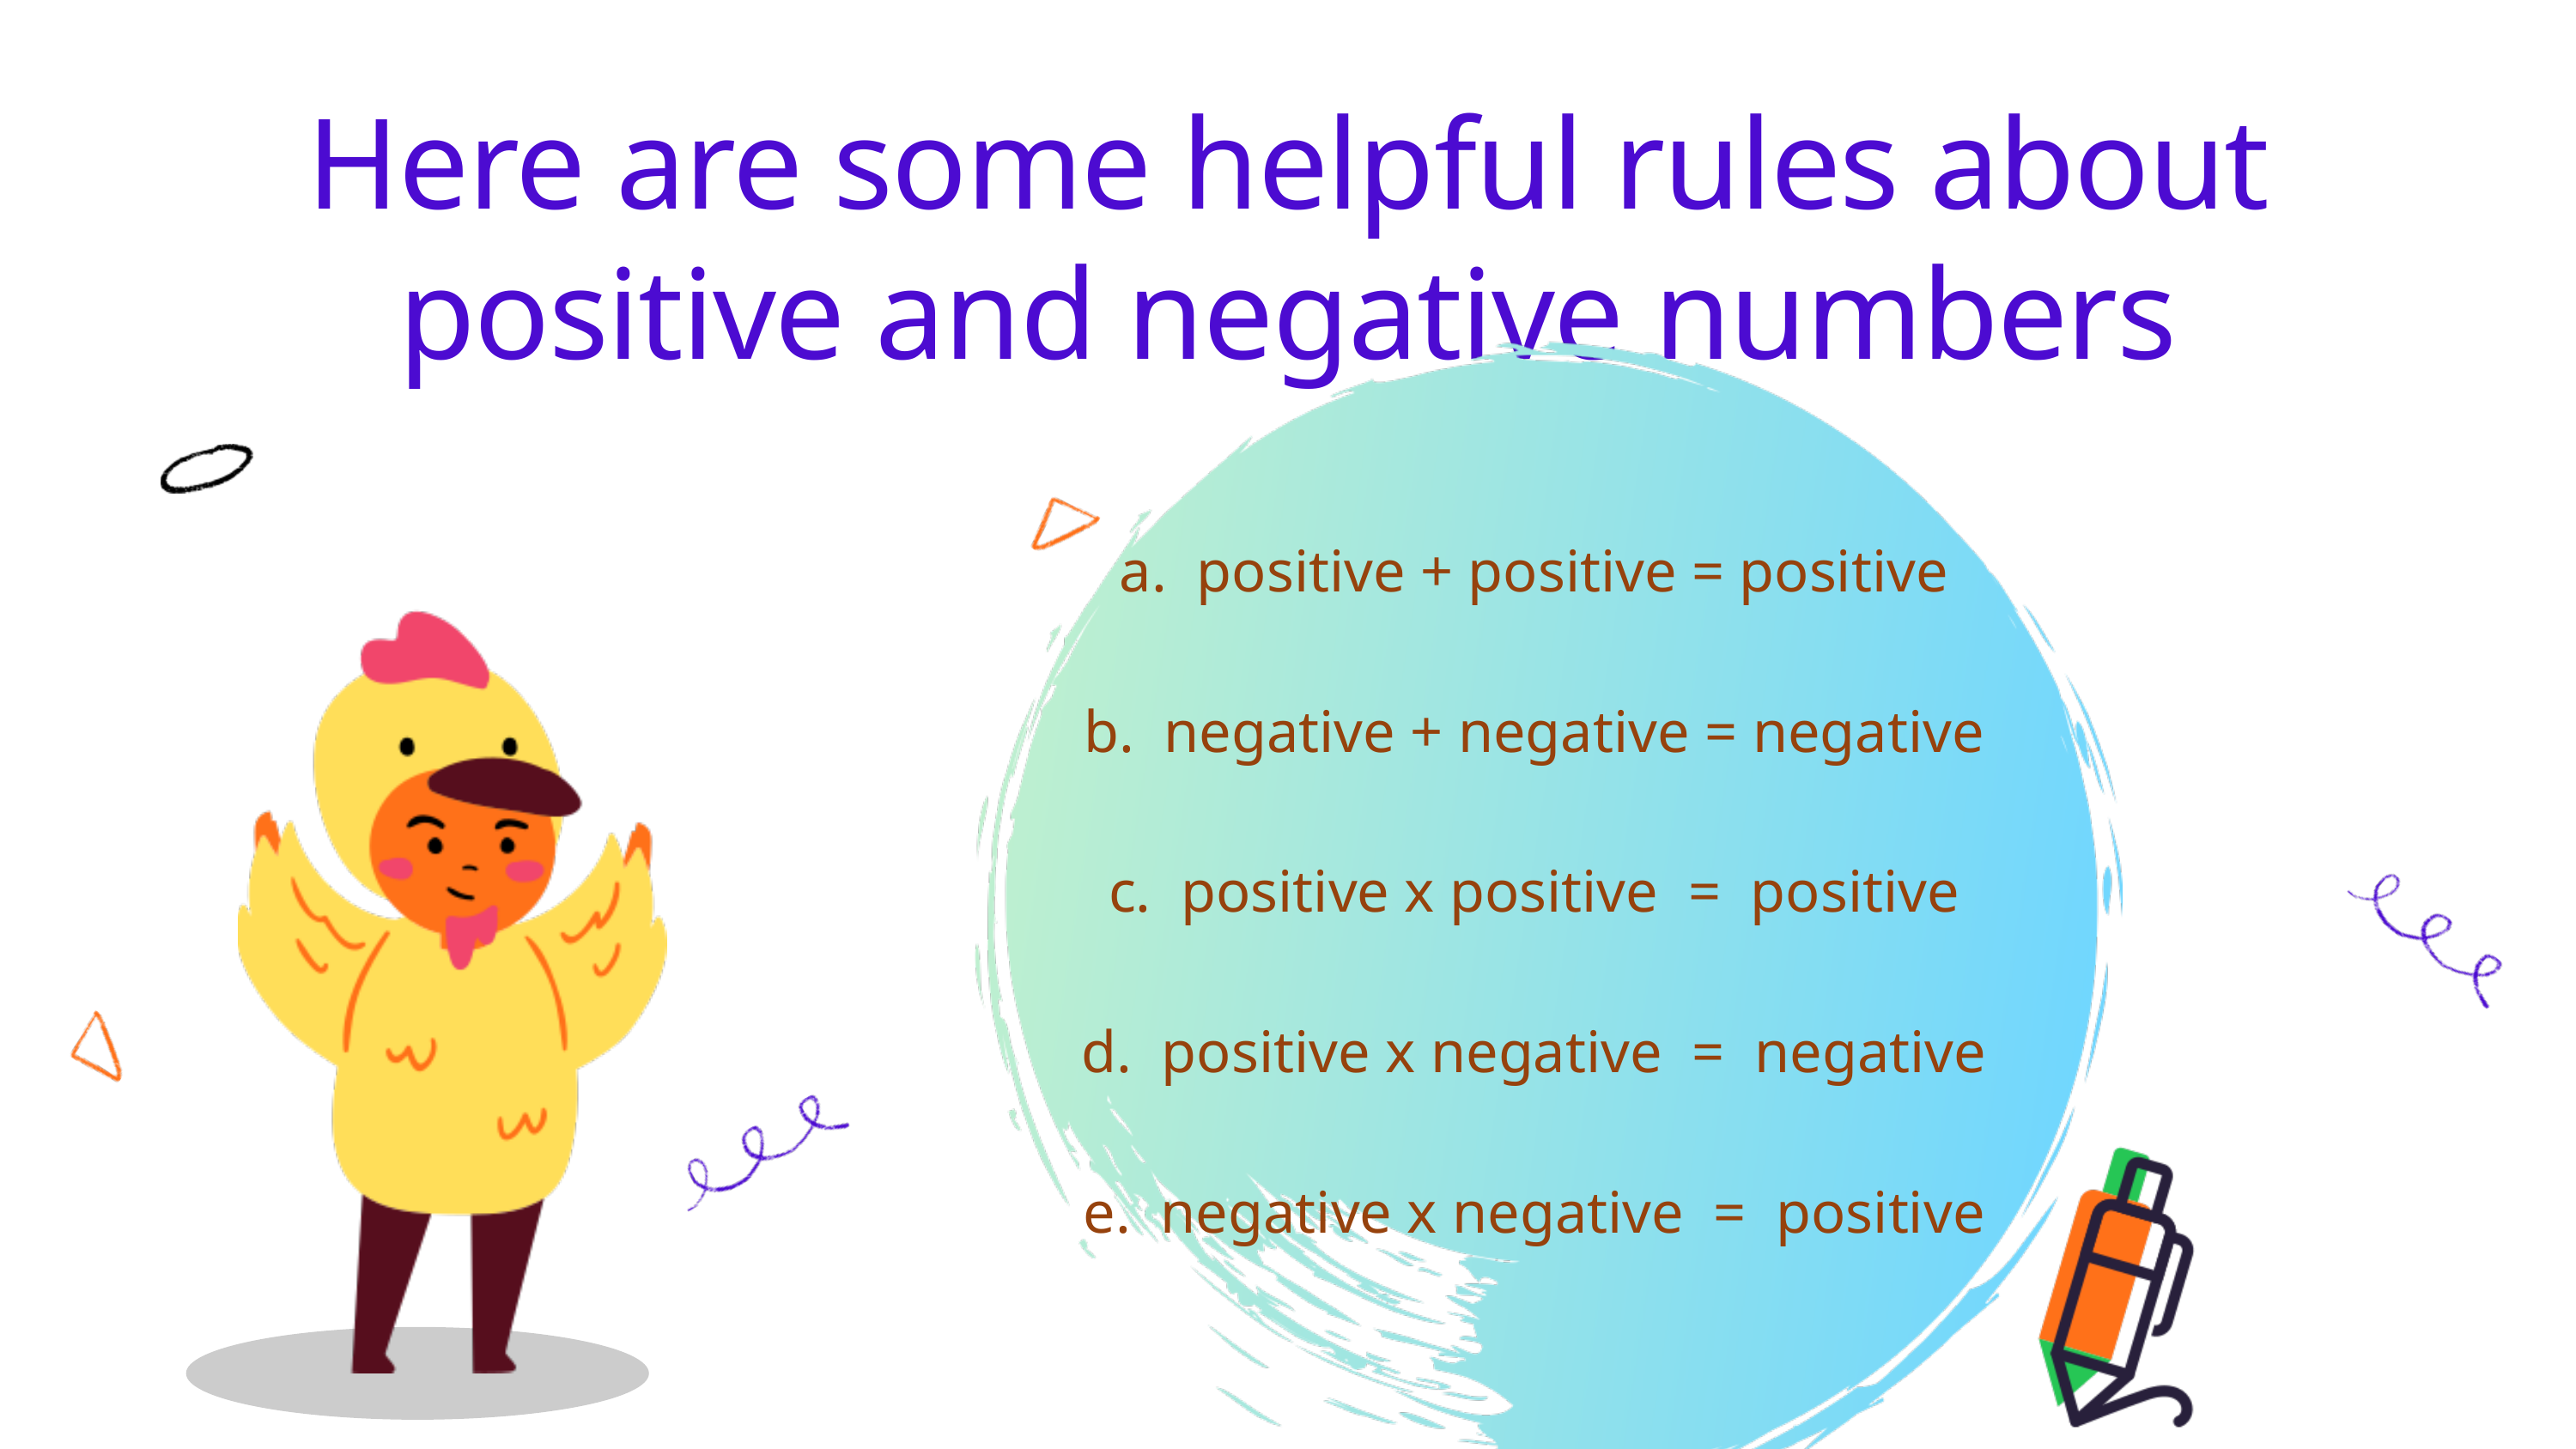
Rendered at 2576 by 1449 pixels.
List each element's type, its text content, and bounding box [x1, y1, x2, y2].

picture [975, 336, 2339, 1449]
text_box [185, 600, 667, 1421]
picture [68, 1011, 144, 1085]
picture [2339, 858, 2524, 1009]
picture [161, 444, 253, 494]
text_box Here are some helpful rules about positive and negative numbers [144, 83, 2432, 385]
picture [666, 1087, 851, 1213]
